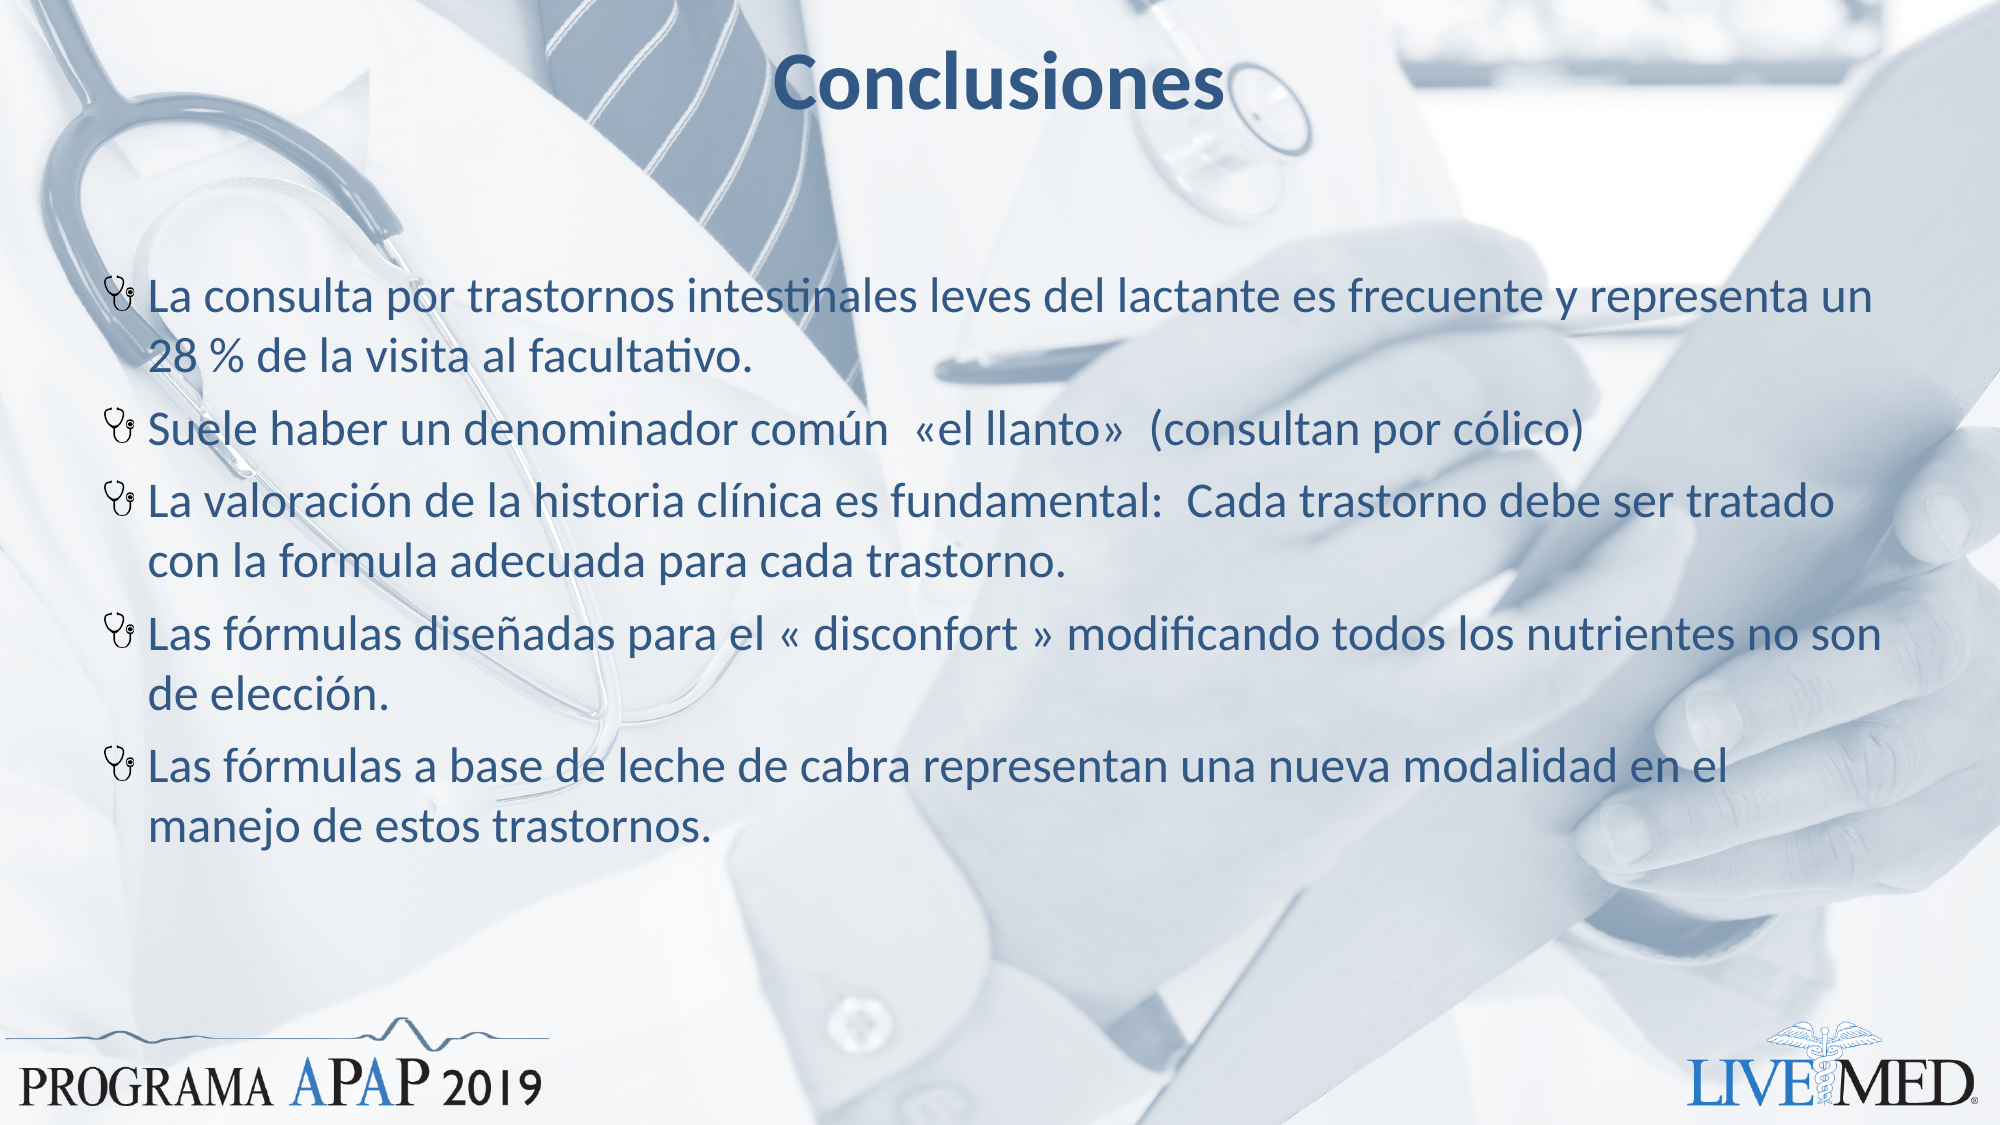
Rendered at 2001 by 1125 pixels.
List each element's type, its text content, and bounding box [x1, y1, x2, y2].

picture [1687, 1021, 1978, 1106]
picture [104, 480, 134, 516]
picture [104, 745, 134, 781]
title Conclusiones [99, 26, 1900, 126]
list La consulta por trastornos intestinales leves del lactante es frecuente y representa un 28 % de la visita al facultativo. Suele haber un denominador común «el llanto» (consultan por cólico) La valoración de la historia clínica es fundamental: Cada trastorno debe ser tratado con la formula adecuada para cada trastorno. Las fórmulas diseñadas para el « disconfort » modificando todos los nutrientes no son de elección. Las fórmulas a base de leche de cabra representan una nueva modalidad en el manejo de estos trastornos. [0, 255, 1900, 1009]
picture [104, 612, 134, 648]
picture [19, 1057, 541, 1106]
picture [104, 275, 134, 311]
picture [104, 407, 134, 443]
